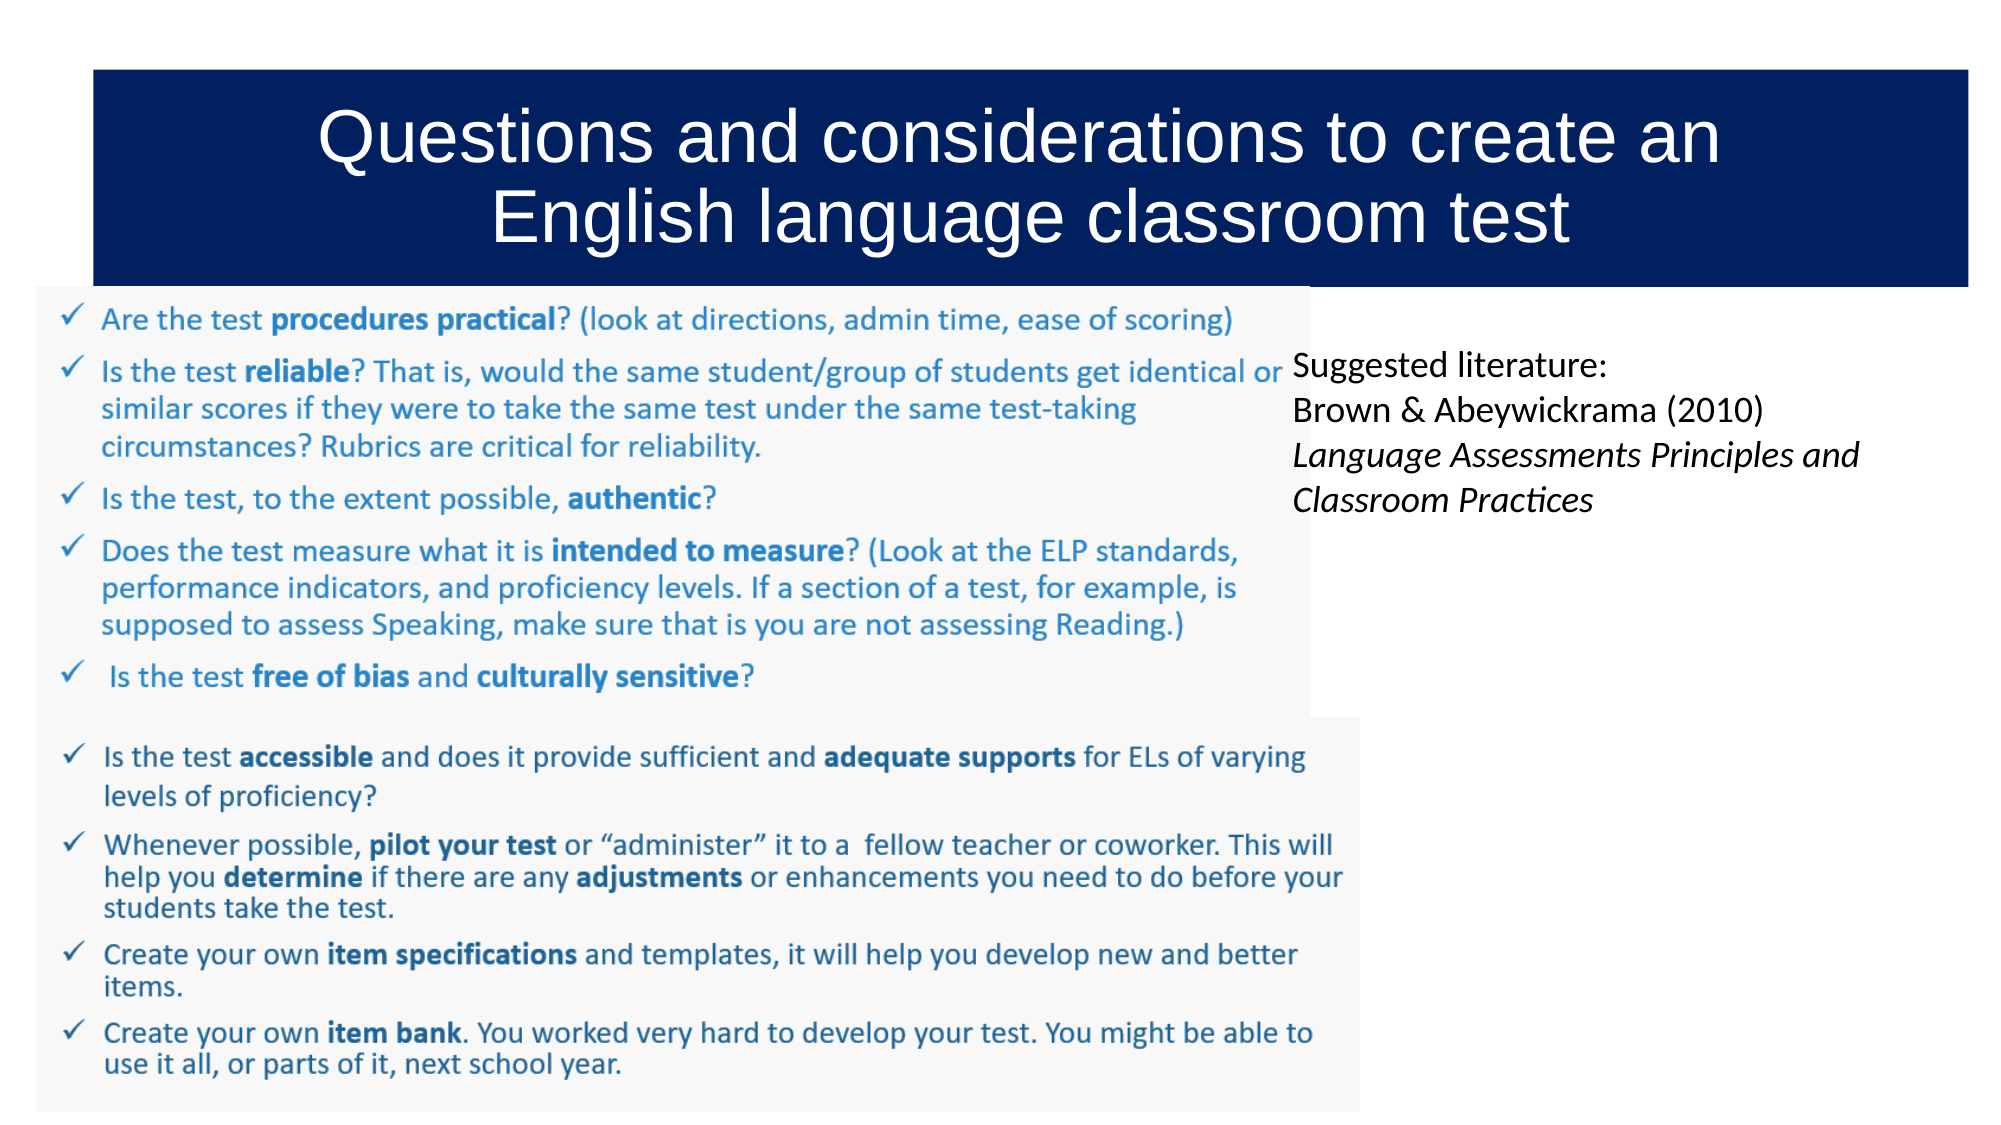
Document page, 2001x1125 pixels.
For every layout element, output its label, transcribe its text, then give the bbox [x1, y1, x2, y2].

picture [35, 717, 1360, 1112]
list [35, 286, 1310, 717]
title Questions and considerations to create an English language classroom test [93, 69, 1969, 287]
text_box Suggested literature: Brown & Abeywickrama (2010) Language Assessments Principles and Classroom Practices [1310, 332, 1889, 617]
